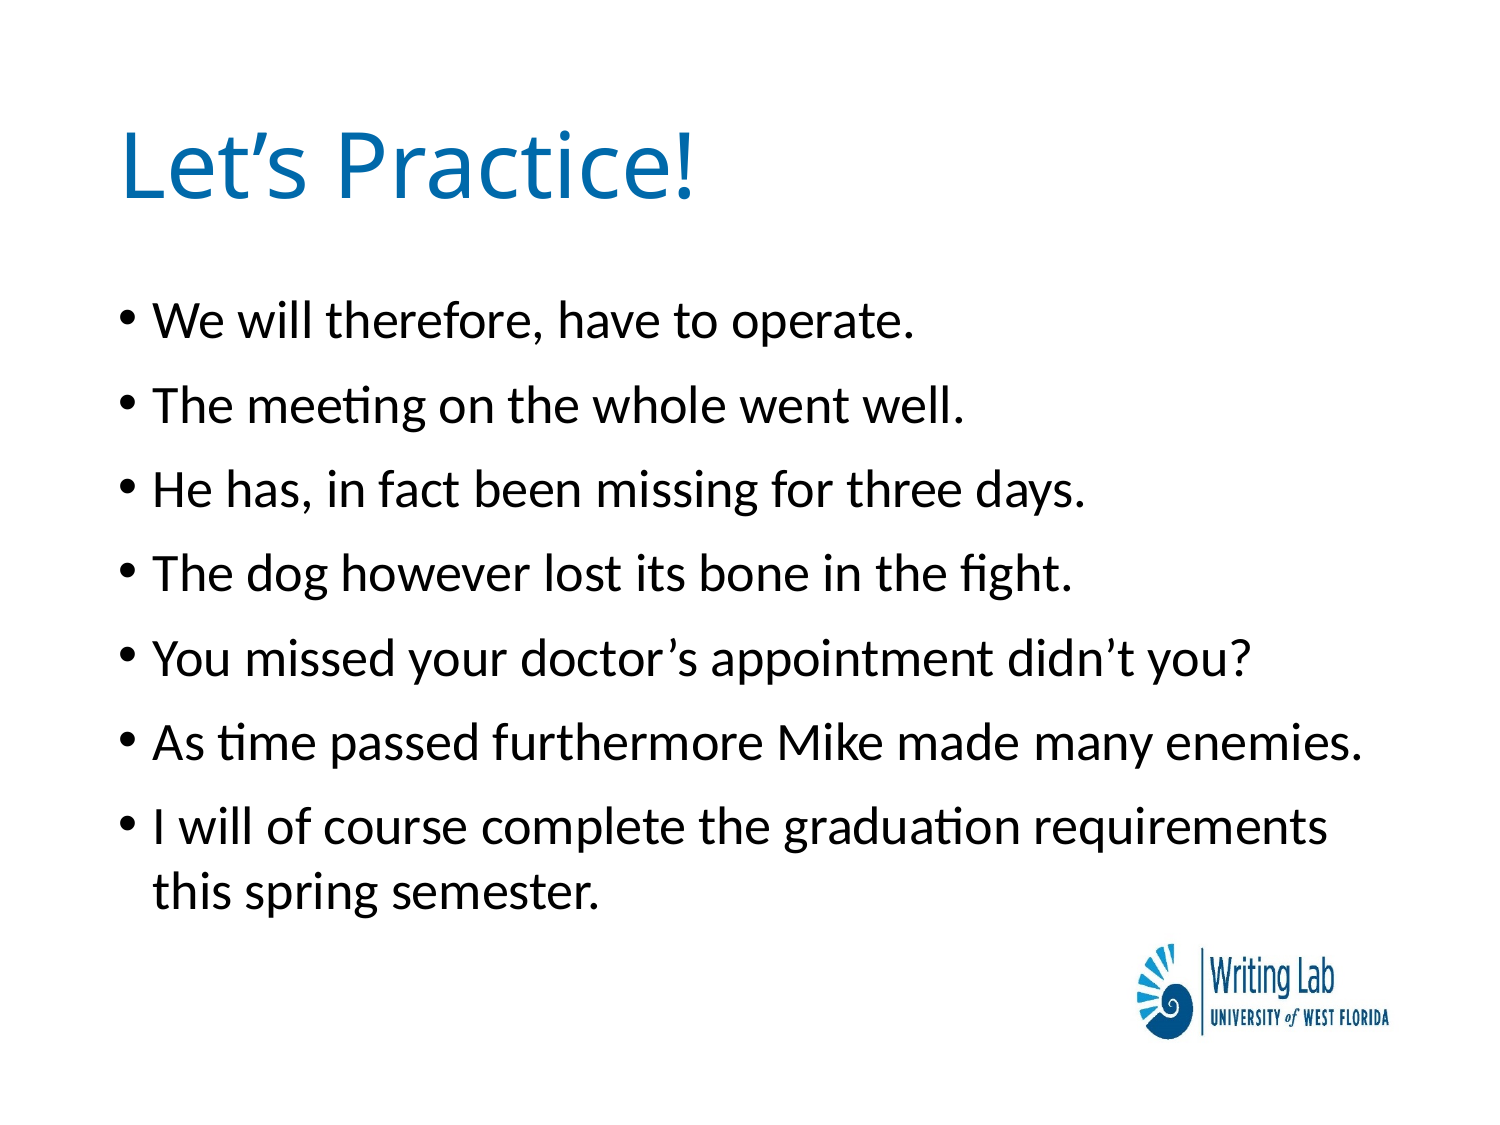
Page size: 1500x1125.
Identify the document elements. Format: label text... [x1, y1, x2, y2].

list We will therefore, have to operate. The meeting on the whole went well. He has, in fact been missing for three days. The dog however lost its bone in the fight. You missed your doctor’s appointment didn’t you? As time passed furthermore Mike made many enemies. I will of course complete the graduation requirements this spring semester. [103, 277, 1397, 992]
title Let’s Practice! [103, 59, 1397, 277]
picture [1126, 911, 1408, 1072]
